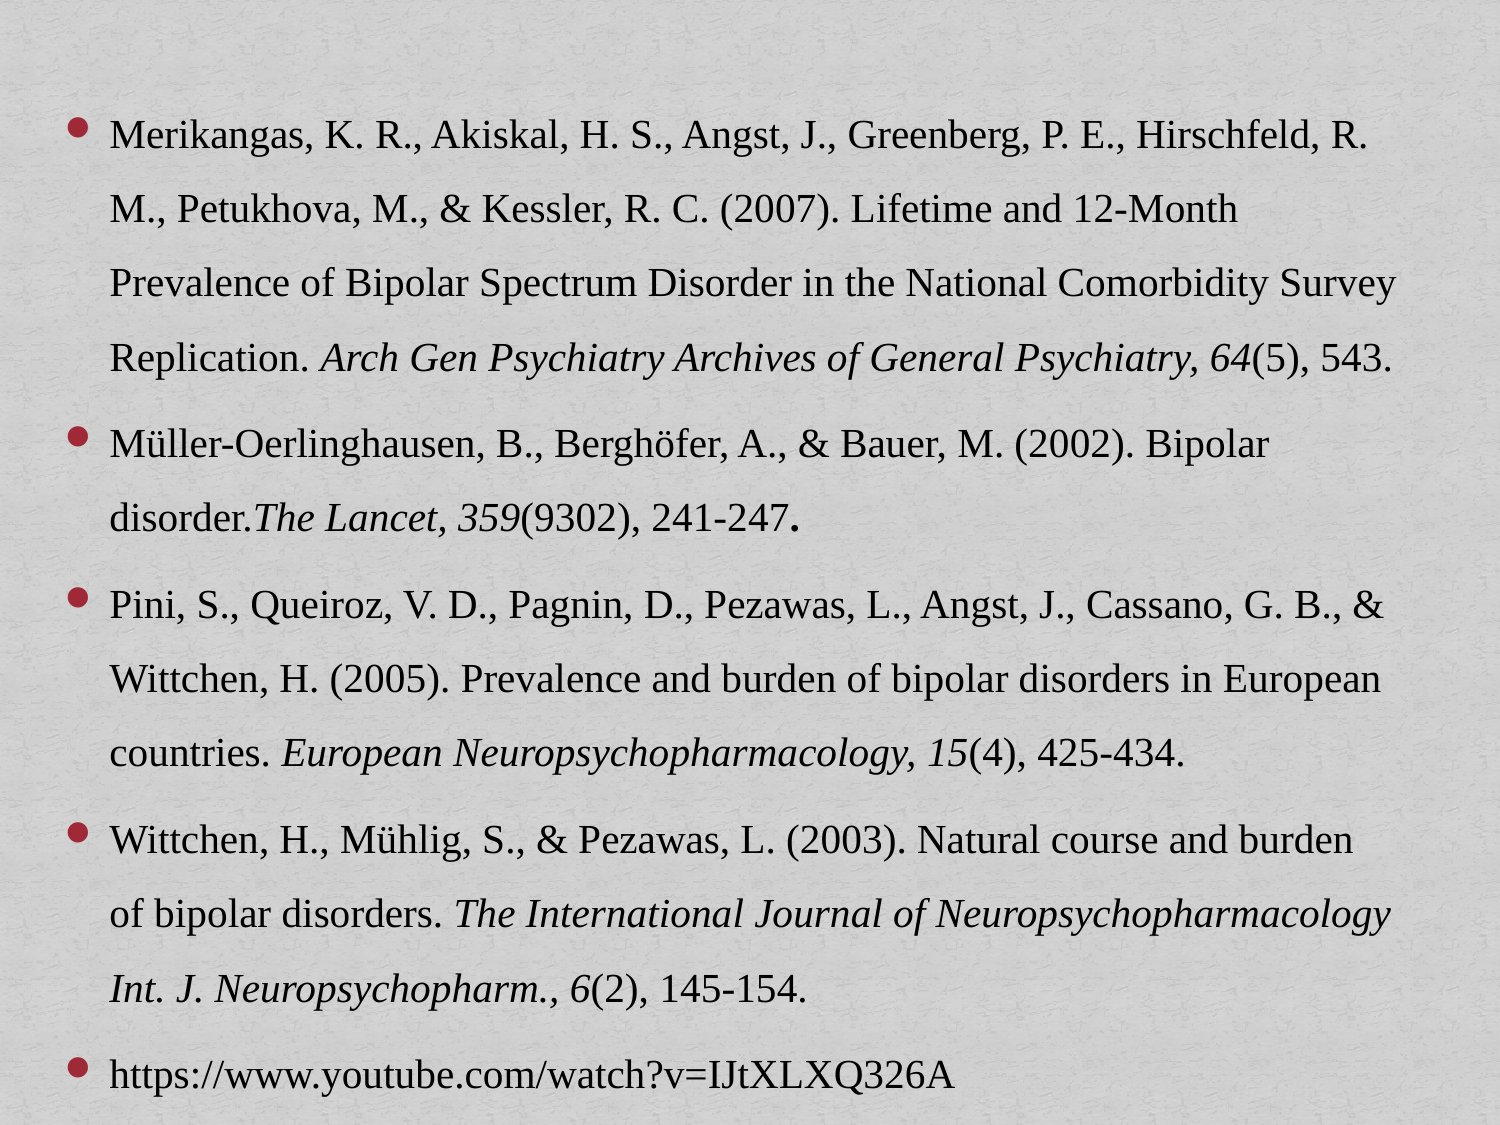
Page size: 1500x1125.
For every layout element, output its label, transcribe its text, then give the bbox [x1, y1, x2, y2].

list Merikangas, K. R., Akiskal, H. S., Angst, J., Greenberg, P. E., Hirschfeld, R. M., Petukhova, M., & Kessler, R. C. (2007). Lifetime and 12-Month Prevalence of Bipolar Spectrum Disorder in the National Comorbidity Survey Replication. Arch Gen Psychiatry Archives of General Psychiatry, 64(5), 543. Müller-Oerlinghausen, B., Berghöfer, A., & Bauer, M. (2002). Bipolar disorder.The Lancet, 359(9302), 241-247. Pini, S., Queiroz, V. D., Pagnin, D., Pezawas, L., Angst, J., Cassano, G. B., & Wittchen, H. (2005). Prevalence and burden of bipolar disorders in European countries. European Neuropsychopharmacology, 15(4), 425-434. Wittchen, H., Mühlig, S., & Pezawas, L. (2003). Natural course and burden of bipolar disorders. The International Journal of Neuropsychopharmacology Int. J. Neuropsychopharm., 6(2), 145-154. https://www.youtube.com/watch?v=IJtXLXQ326A [50, 75, 1413, 1125]
